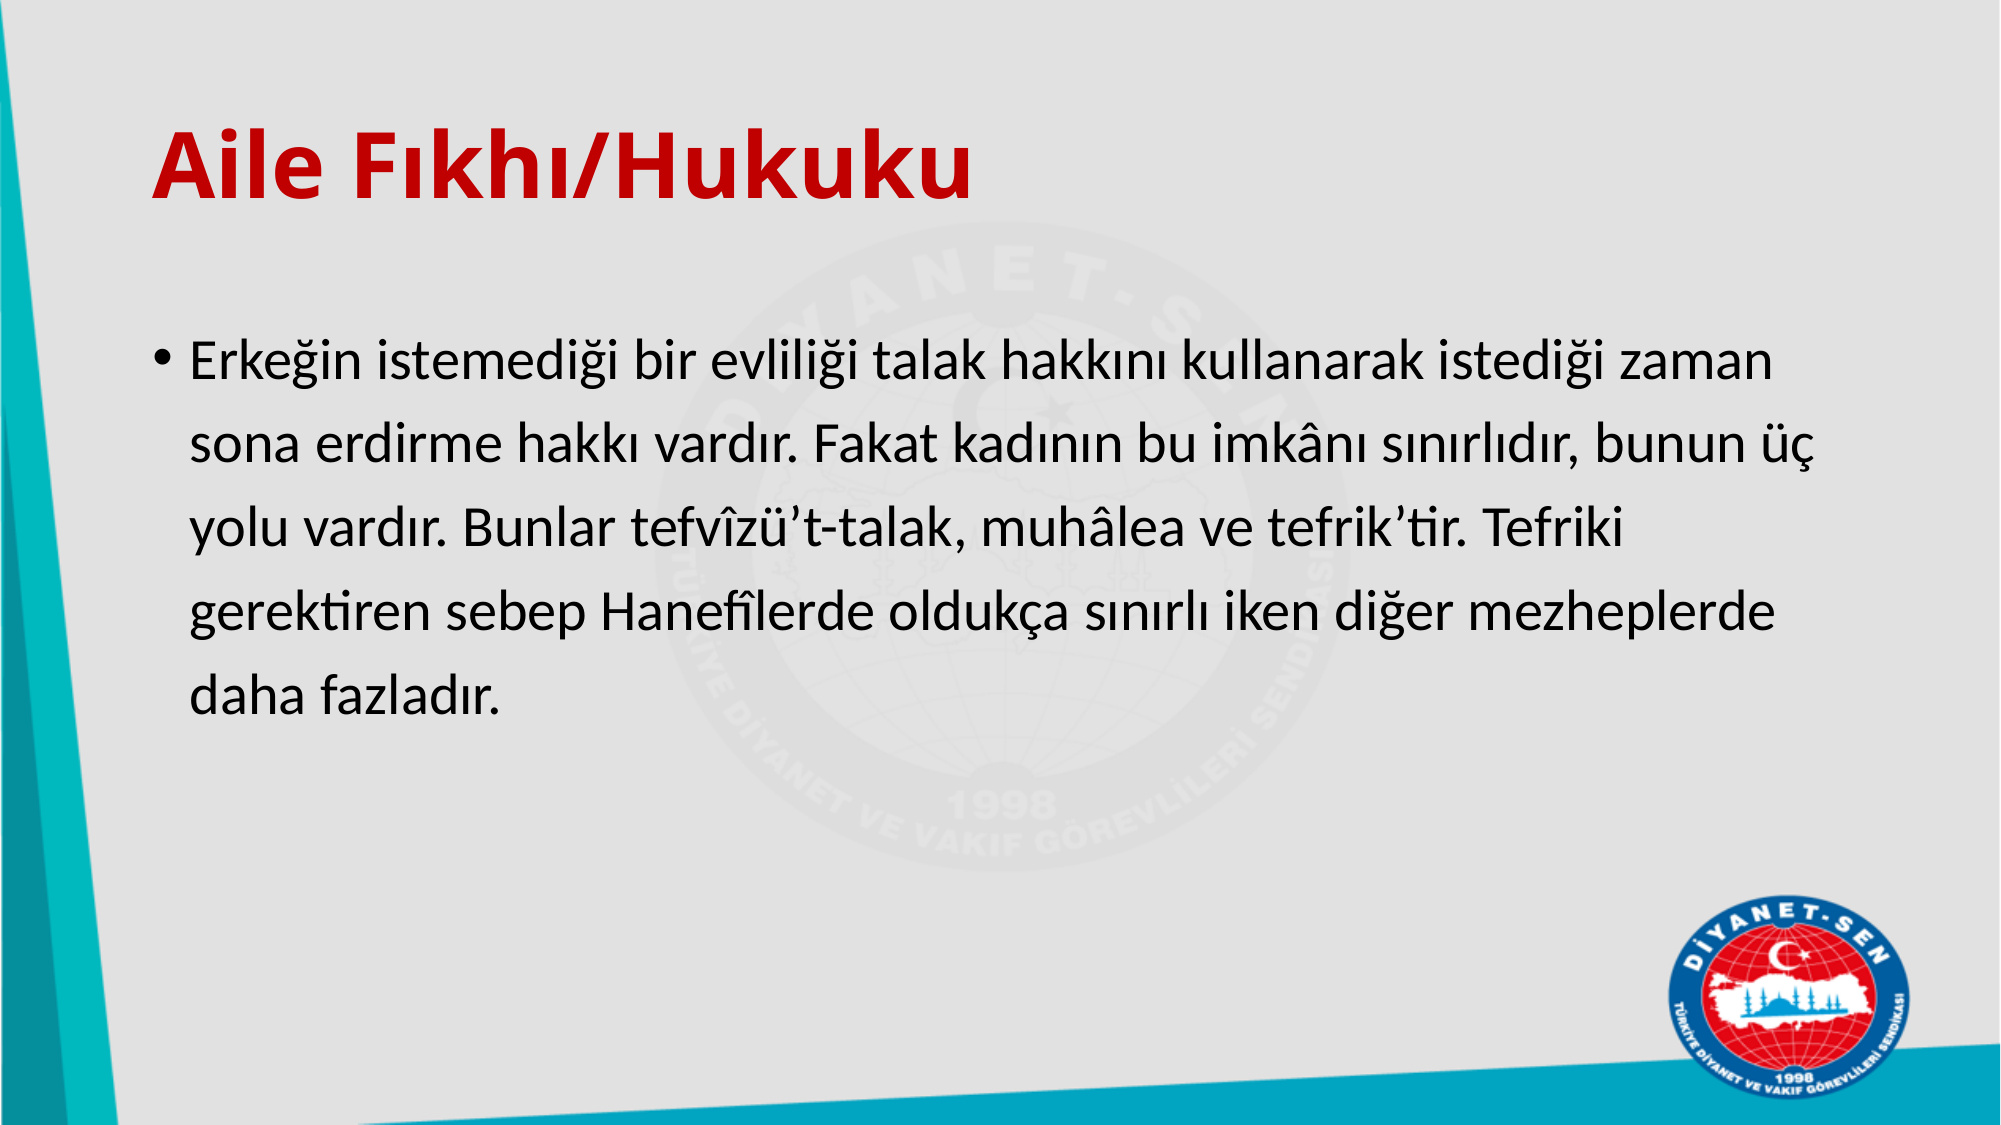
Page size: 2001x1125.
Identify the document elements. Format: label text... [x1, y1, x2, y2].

title Aile Fıkhı/Hukuku [137, 59, 1863, 278]
picture [0, 0, 2001, 1125]
list Erkeğin istemediği bir evliliği talak hakkını kullanarak istediği zaman sona erdirme hakkı vardır. Fakat kadının bu imkânı sınırlıdır, bunun üç yolu vardır. Bunlar tefvîzü’t-talak, muhâlea ve tefrik’tir. Tefriki gerektiren sebep Hanefîlerde oldukça sınırlı iken diğer mezheplerde daha fazladır. [137, 299, 1863, 1014]
